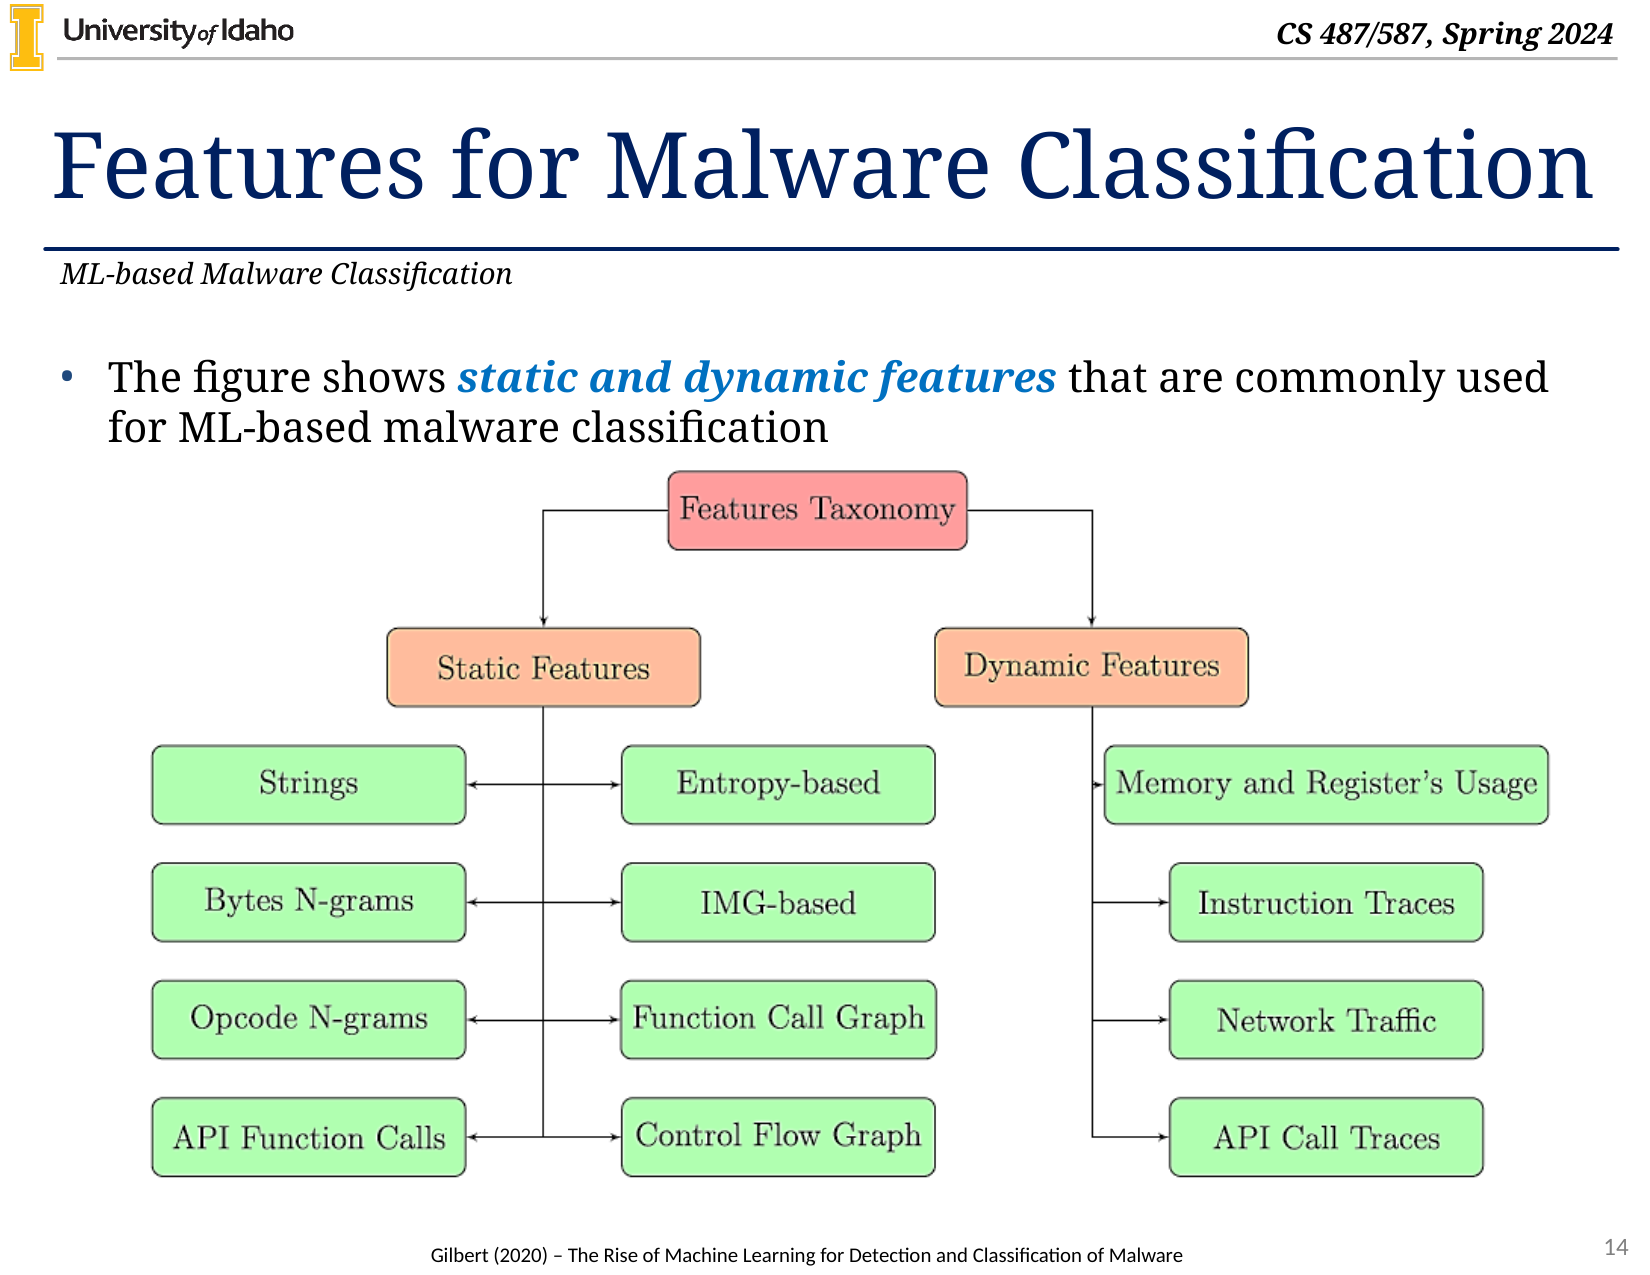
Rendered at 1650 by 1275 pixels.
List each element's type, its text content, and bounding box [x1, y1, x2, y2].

picture [57, 2, 294, 52]
picture [127, 460, 1564, 1192]
text_box Gilbert (2020) – The Rise of Machine Learning for Detection and Classification of Malware [187, 1234, 1428, 1275]
picture [9, 4, 48, 71]
title Features for Malware Classification [0, 75, 1650, 248]
list ML-based Malware Classification [45, 247, 1062, 306]
list The figure shows static and dynamic features that are commonly used for ML-based malware classification [45, 342, 1618, 1224]
